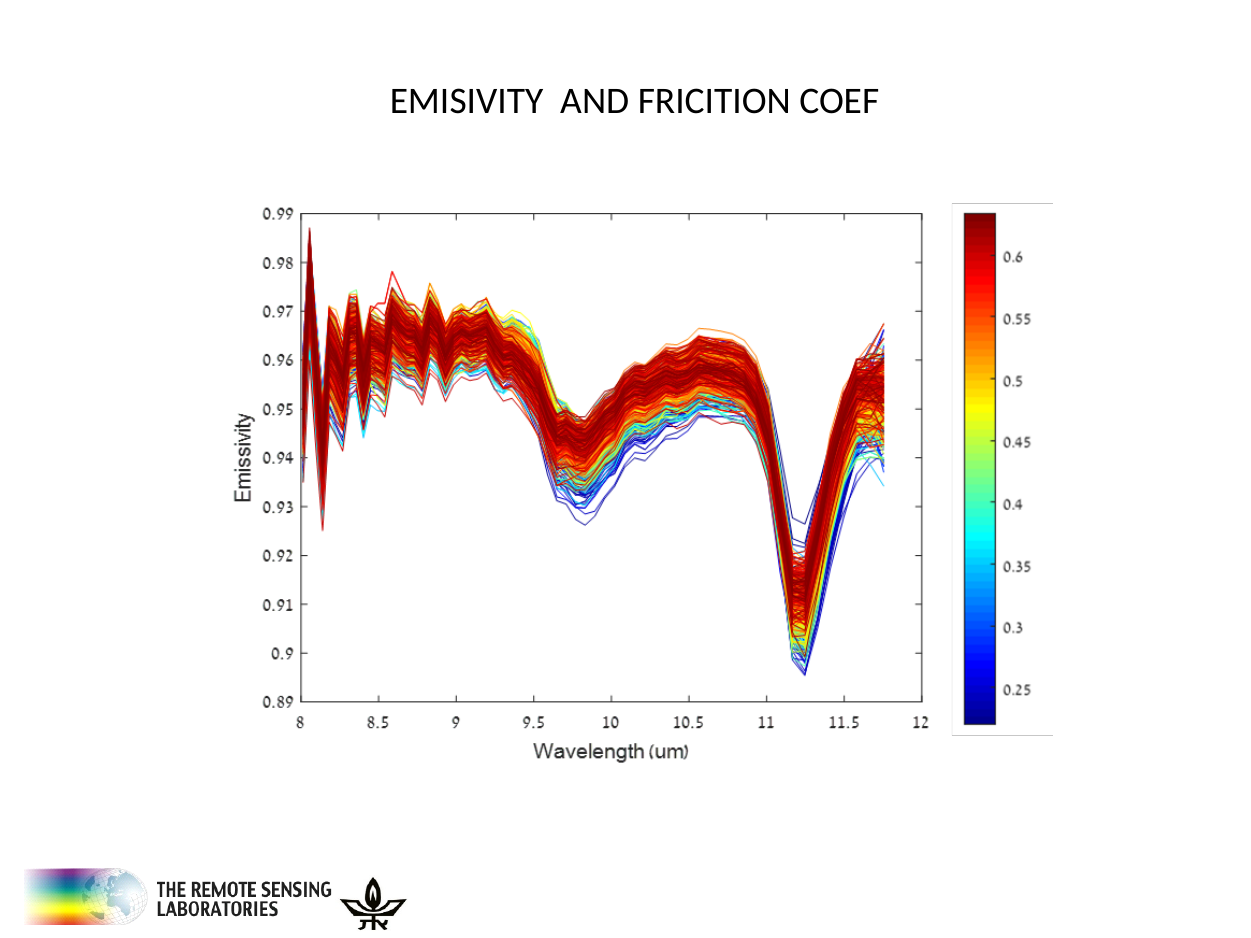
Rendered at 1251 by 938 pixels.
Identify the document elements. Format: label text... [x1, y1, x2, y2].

picture [197, 169, 1053, 768]
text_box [24, 868, 408, 932]
text_box EMISIVITY AND FRICITION COEF [374, 68, 1063, 129]
